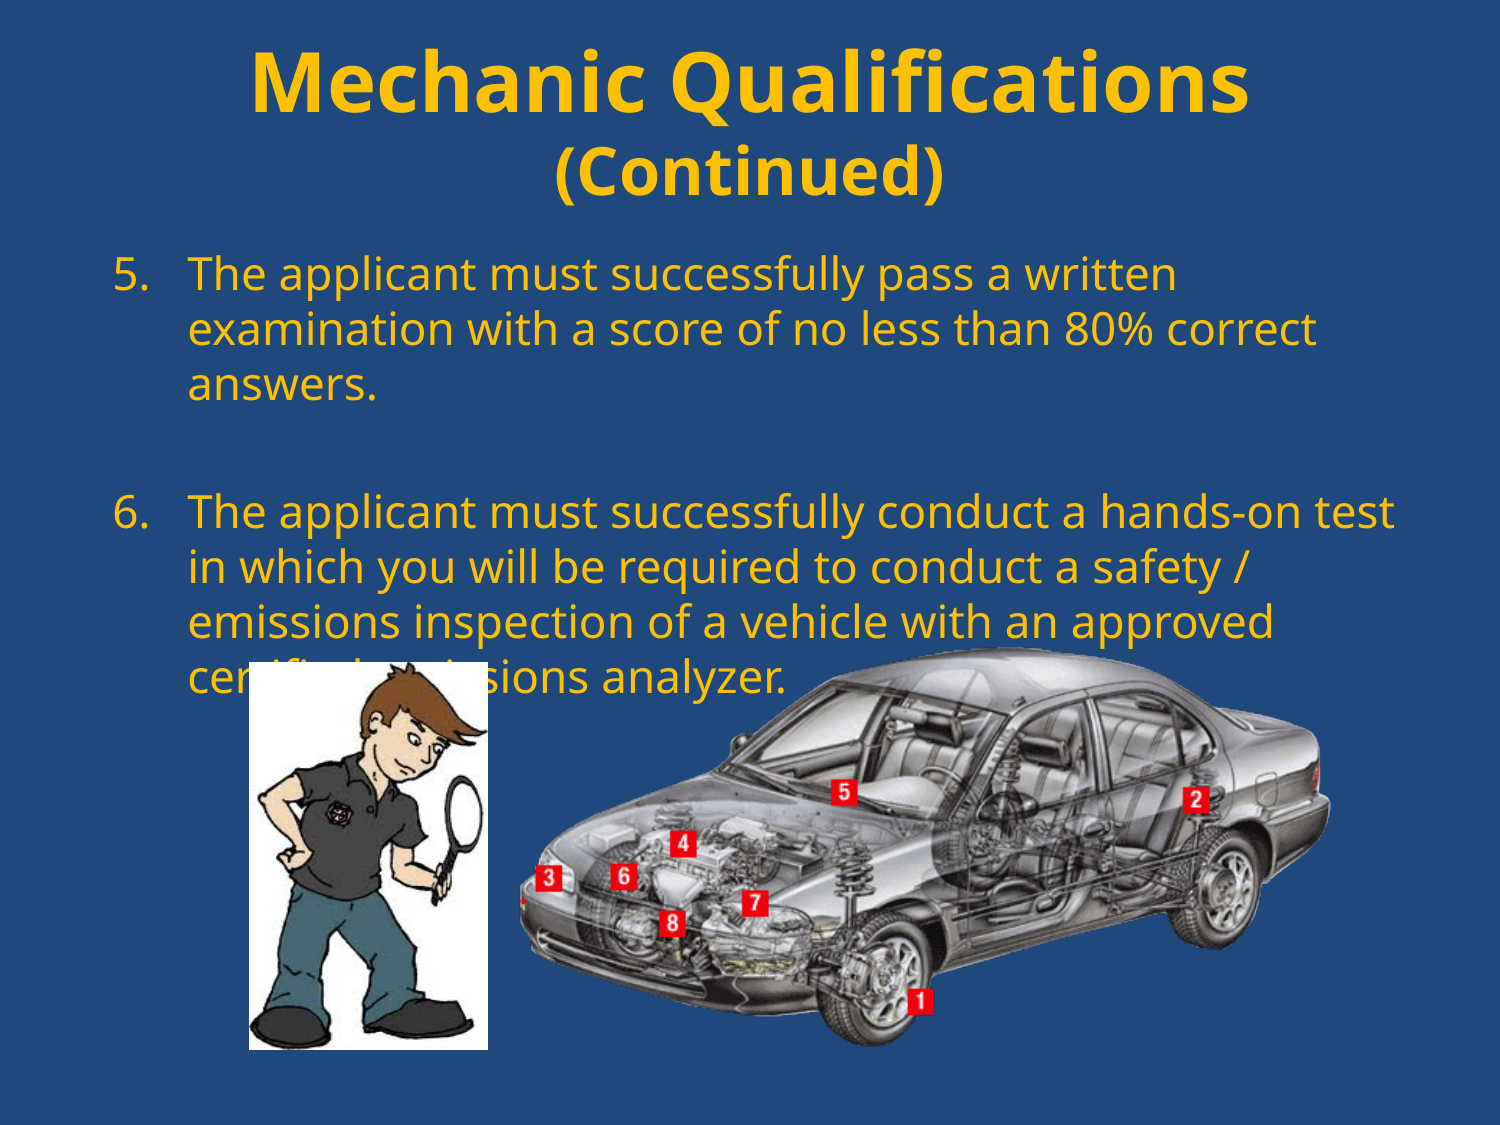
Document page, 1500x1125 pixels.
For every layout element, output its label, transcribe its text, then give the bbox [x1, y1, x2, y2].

picture [249, 662, 488, 1051]
picture [513, 641, 1338, 1051]
title Mechanic Qualifications (Continued) [75, 24, 1425, 213]
list The applicant must successfully pass a written examination with a score of no less than 80% correct answers. The applicant must successfully conduct a hands-on test in which you will be required to conduct a safety / emissions inspection of a vehicle with an approved certified emissions analyzer. [75, 237, 1425, 1063]
